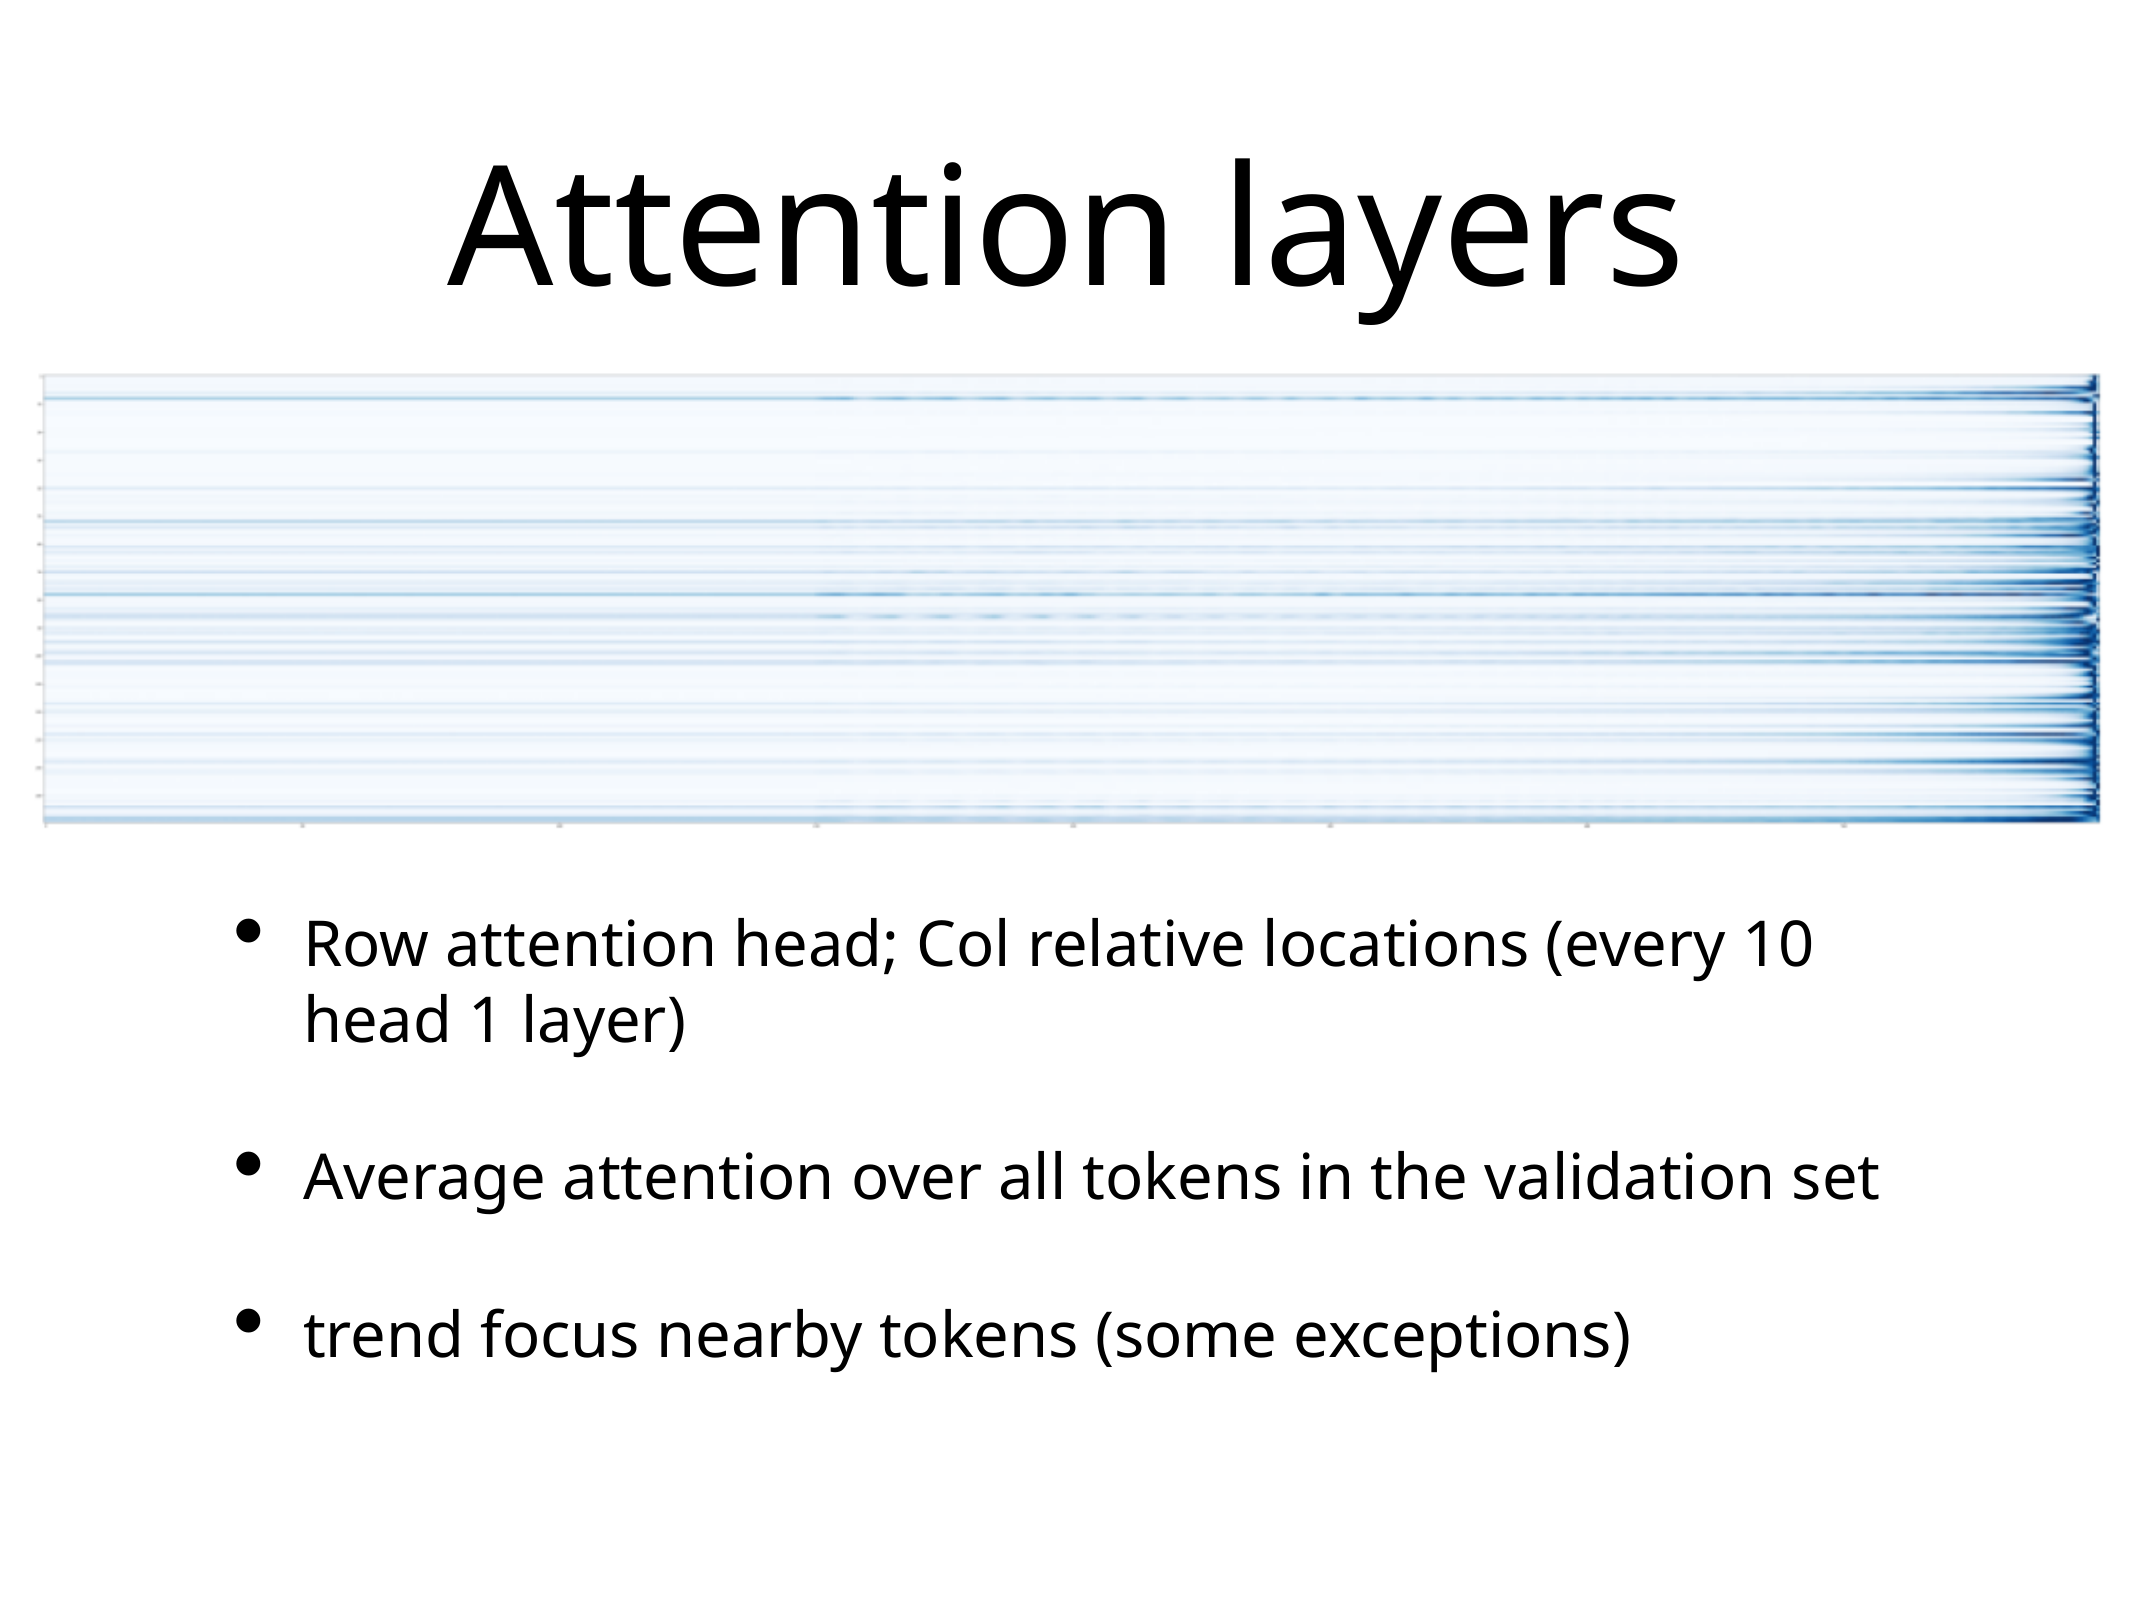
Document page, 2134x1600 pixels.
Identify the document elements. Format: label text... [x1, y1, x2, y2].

list Row attention head; Col relative locations (every 10 head 1 layer) Average attention over all tokens in the validation set trend focus nearby tokens (some exceptions) [155, 892, 1978, 1457]
picture [0, 344, 2134, 861]
title Attention layers [155, 41, 1978, 344]
